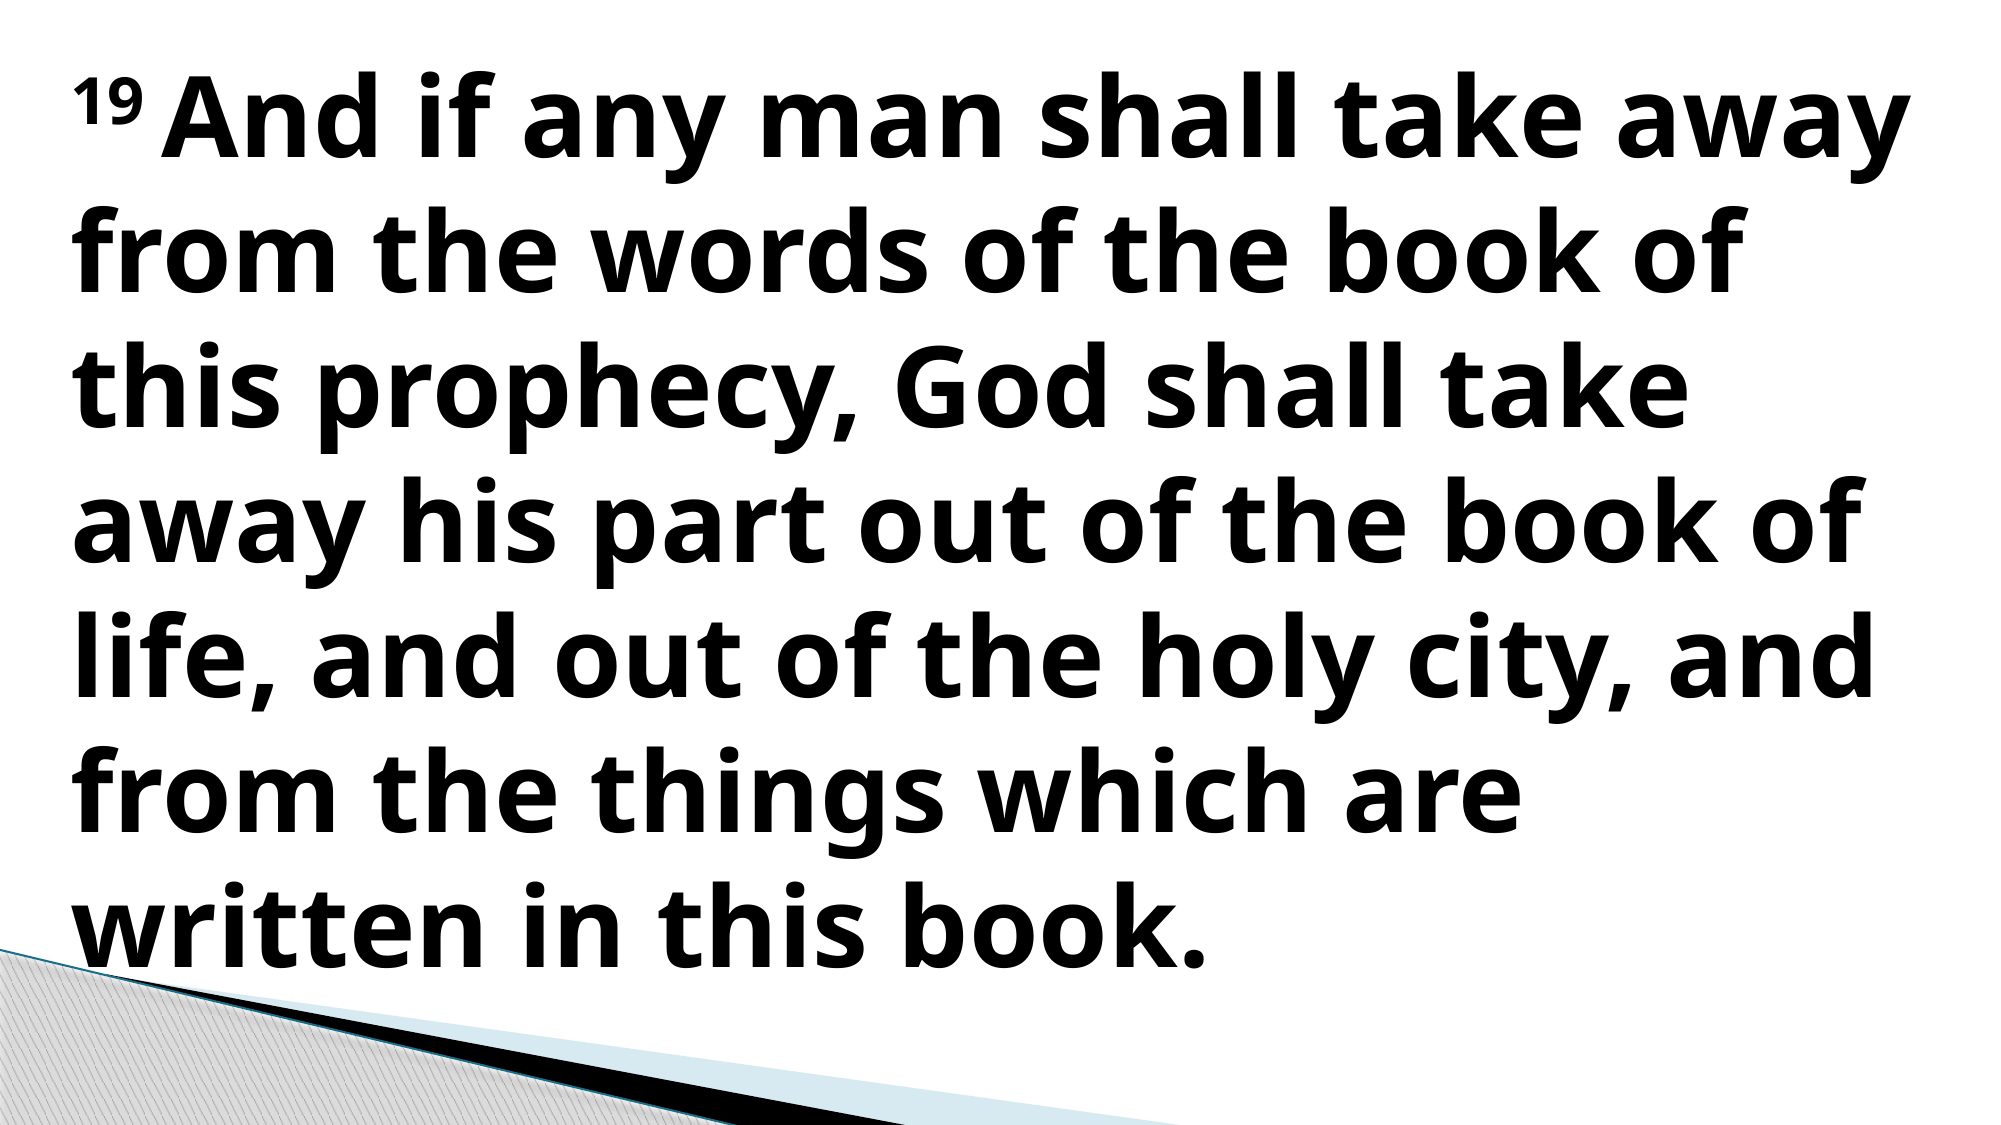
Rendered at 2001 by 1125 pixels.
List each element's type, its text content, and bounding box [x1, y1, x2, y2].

list 19 And if any man shall take away from the words of the book of this prophecy, God shall take away his part out of the book of life, and out of the holy city, and from the things which are written in this book. [37, 37, 1963, 1005]
